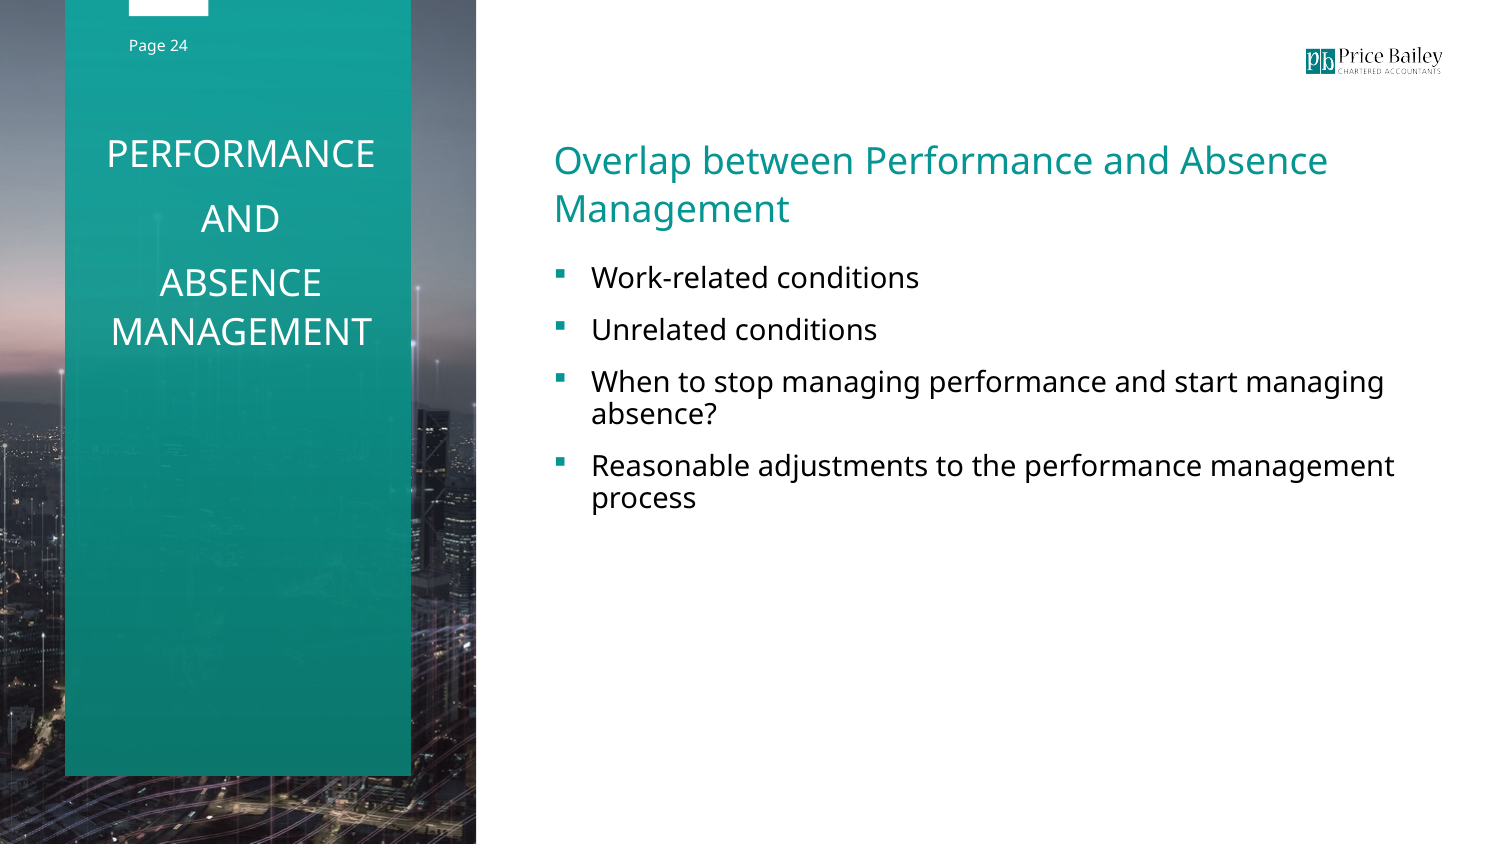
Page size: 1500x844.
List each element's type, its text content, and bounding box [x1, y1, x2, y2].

list Overlap between Performance and Absence Management Work-related conditions Unrelated conditions When to stop managing performance and start managing absence? Reasonable adjustments to the performance management process [538, 126, 1455, 781]
picture [1306, 47, 1443, 74]
list PERFORMANCE AND ABSENCE MANAGEMENT [81, 126, 401, 368]
picture [0, 0, 477, 844]
